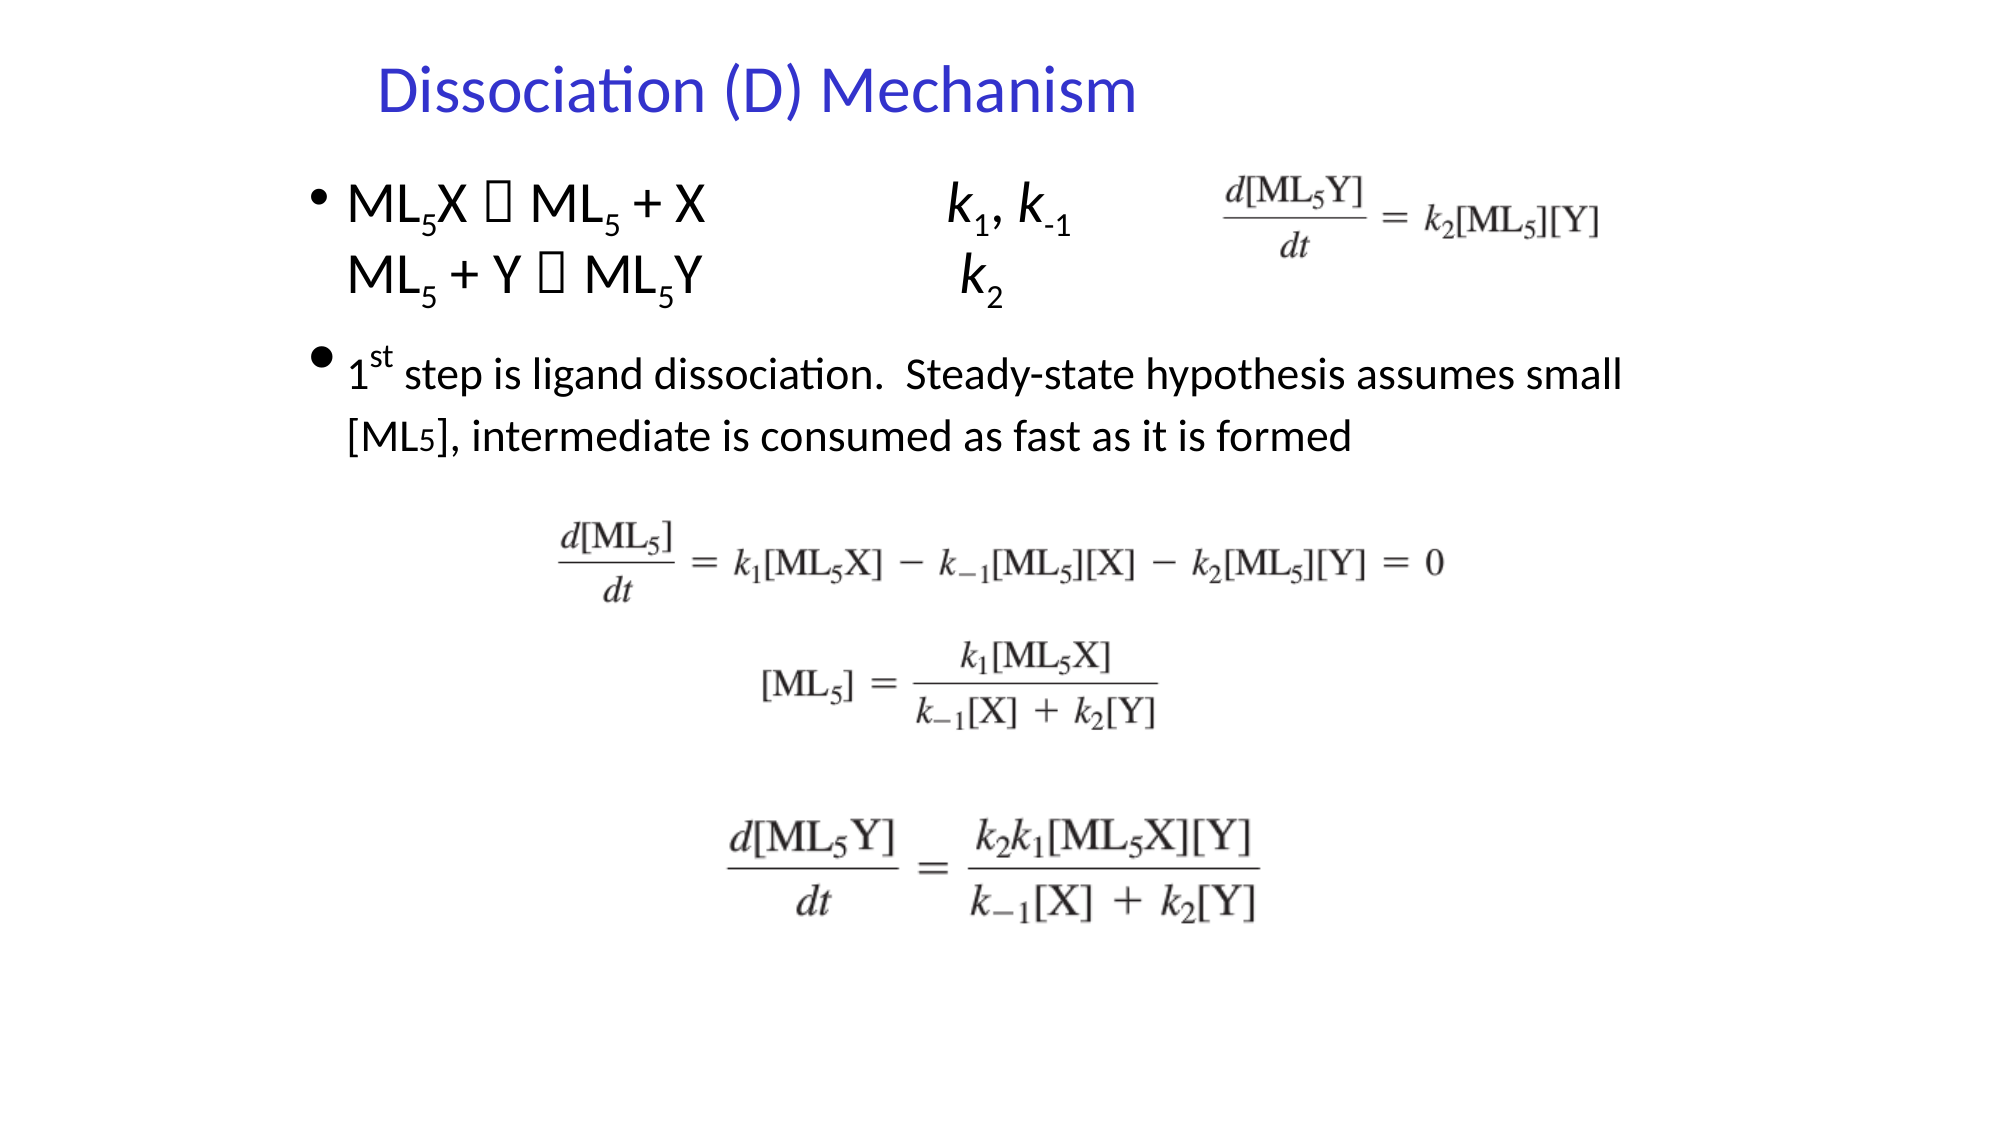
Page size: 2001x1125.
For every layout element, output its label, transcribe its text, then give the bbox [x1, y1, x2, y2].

list ML5X  ML5 + X k1, k-1 ML5 + Y  ML5Y k2 1st step is ligand dissociation. Steady-state hypothesis assumes small [ML5], intermediate is consumed as fast as it is formed [293, 157, 1706, 1110]
title Dissociation (D) Mechanism [362, 0, 1638, 157]
picture [752, 633, 1165, 740]
picture [718, 809, 1264, 932]
picture [547, 508, 1453, 616]
picture [1213, 159, 1609, 270]
